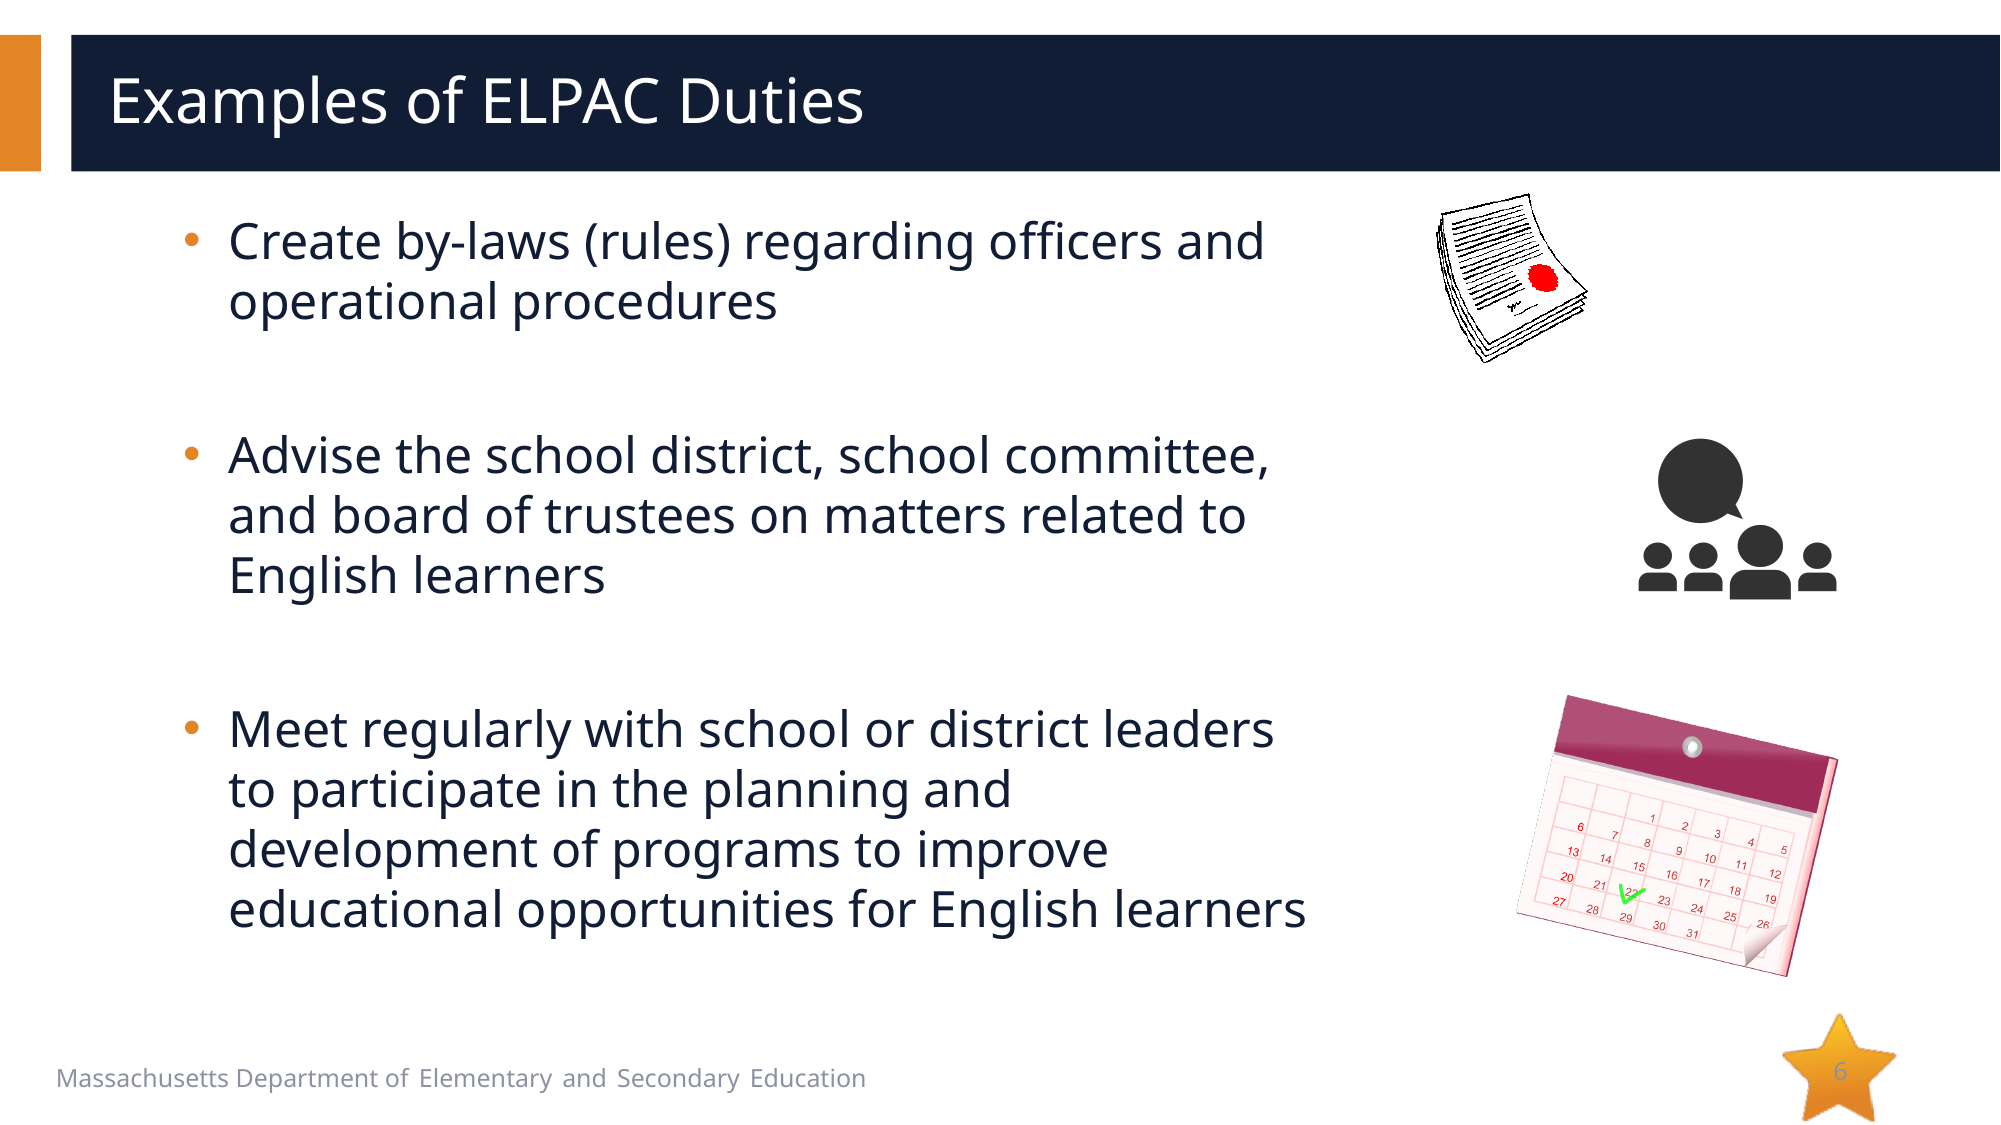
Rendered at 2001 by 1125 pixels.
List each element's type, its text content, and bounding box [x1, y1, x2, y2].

title Examples of ELPAC Duties [93, 47, 1959, 159]
picture [1637, 437, 1838, 601]
picture [1773, 1000, 1909, 1125]
list Create by-laws (rules) regarding officers and operational procedures Advise the school district, school committee, and board of trustees on matters related to English learners Meet regularly with school or district leaders to participate in the planning and development of programs to improve educational opportunities for English learners [93, 201, 1330, 1031]
slide_number 6 [1412, 1042, 1863, 1103]
picture [1512, 693, 1844, 978]
picture [1436, 193, 1588, 363]
